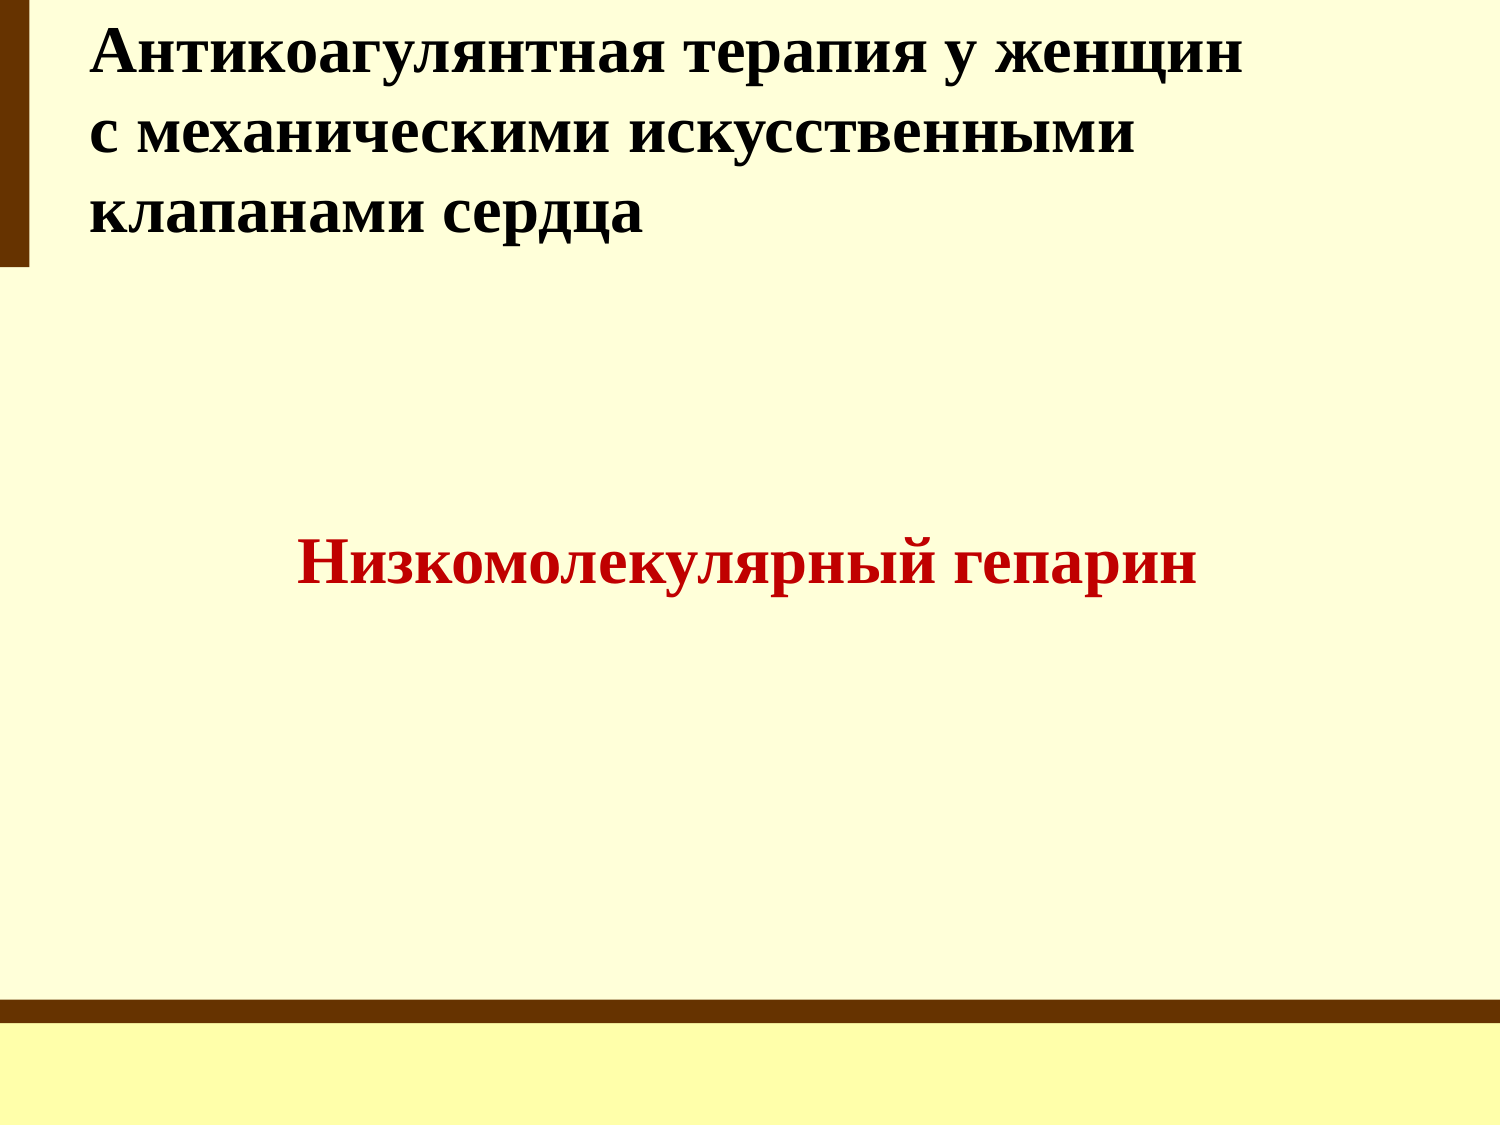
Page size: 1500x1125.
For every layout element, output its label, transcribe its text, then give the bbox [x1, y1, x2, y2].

text_box Антикоагулянтная терапия у женщин с механическими искусственными клапанами сердца [74, 0, 1422, 251]
text_box Низкомолекулярный гепарин [73, 479, 1424, 635]
